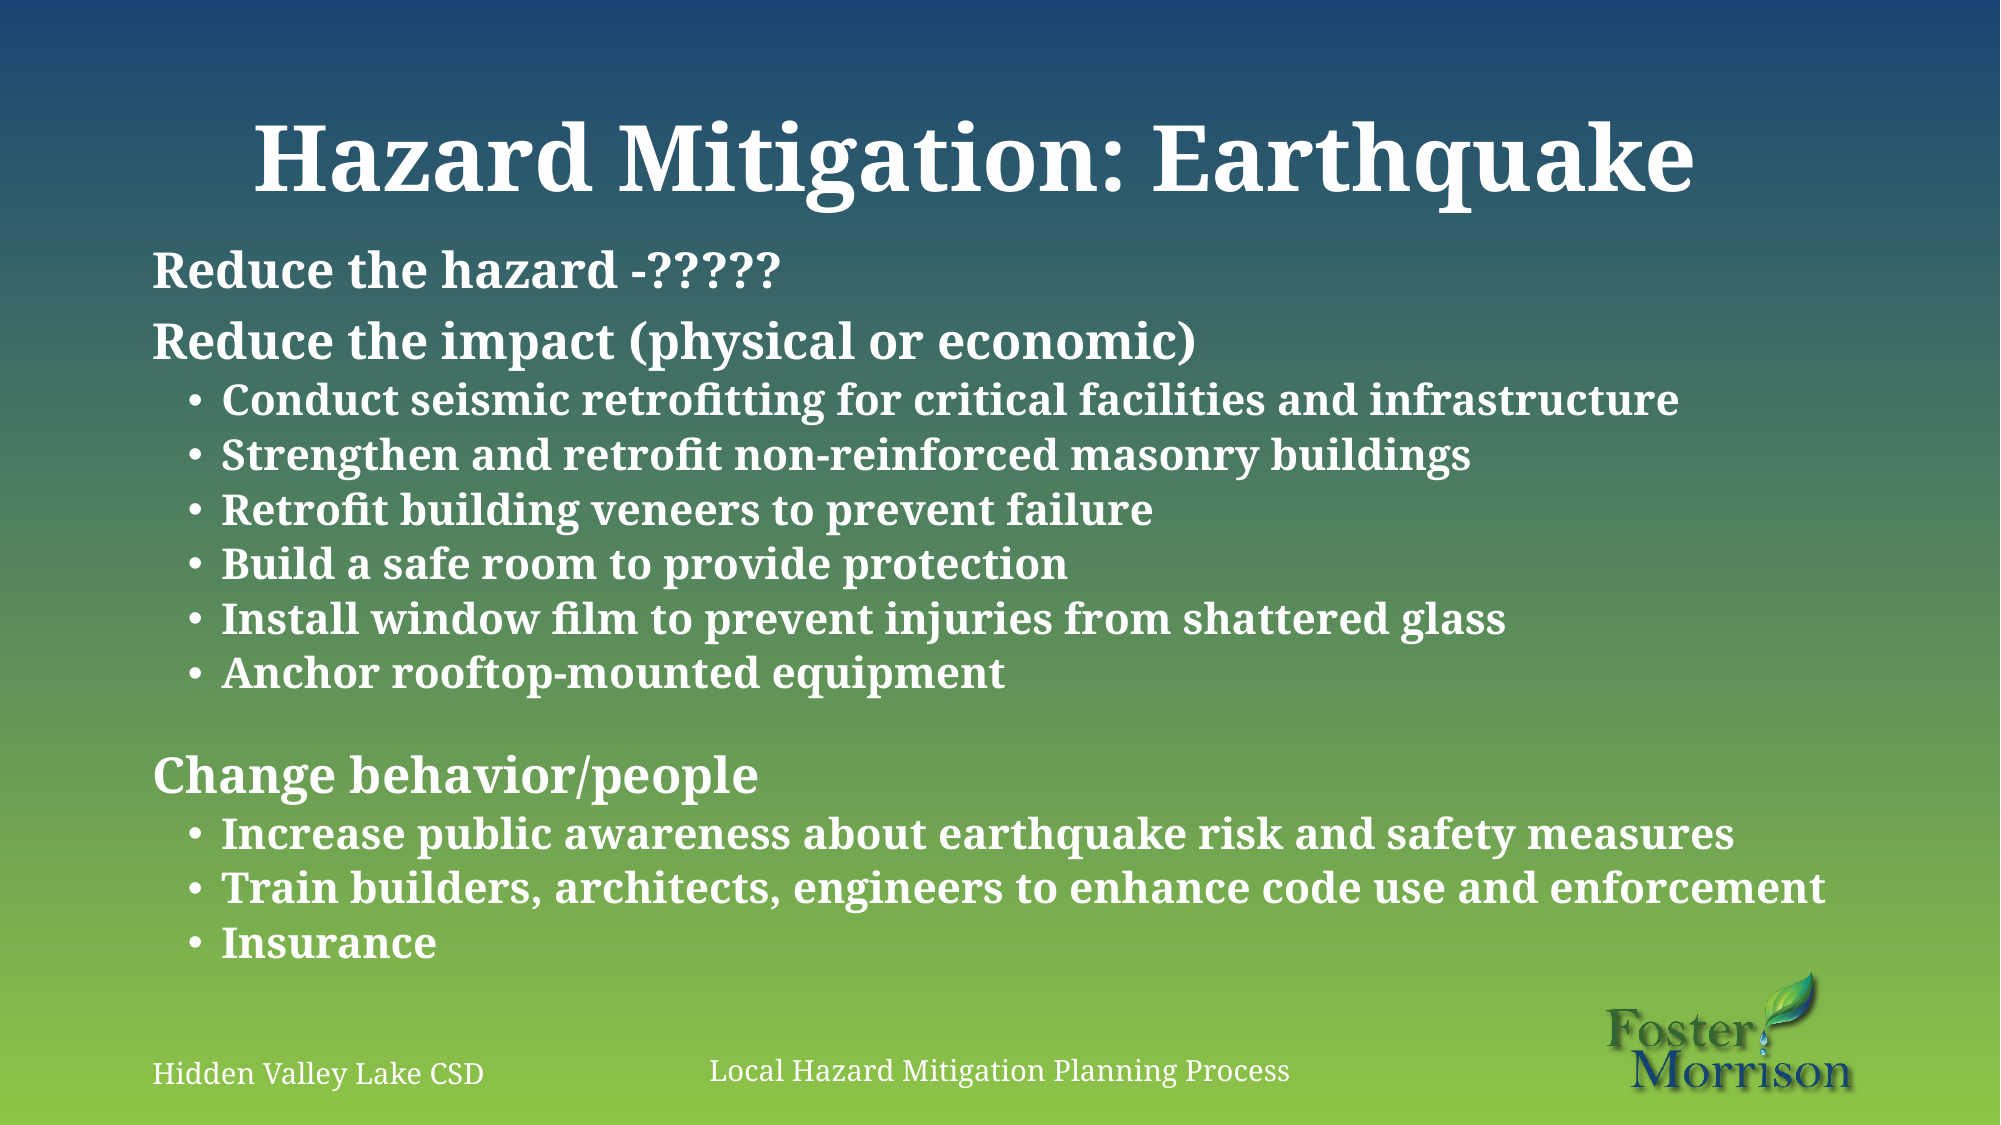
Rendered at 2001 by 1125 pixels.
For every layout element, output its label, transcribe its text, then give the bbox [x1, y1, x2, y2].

list Reduce the hazard -????? Reduce the impact (physical or economic) Conduct seismic retrofitting for critical facilities and infrastructure Strengthen and retrofit non-reinforced masonry buildings Retrofit building veneers to prevent failure Build a safe room to provide protection Install window film to prevent injuries from shattered glass Anchor rooftop-mounted equipment Change behavior/people Increase public awareness about earthquake risk and safety measures Train builders, architects, engineers to enhance code use and enforcement Insurance [137, 238, 1863, 1014]
picture [1600, 1014, 1863, 1113]
title Hazard Mitigation: Earthquake [113, 52, 1839, 271]
footer Local Hazard Mitigation Planning Process [662, 1042, 1338, 1103]
slide_number Hidden Valley Lake CSD [137, 1042, 588, 1103]
